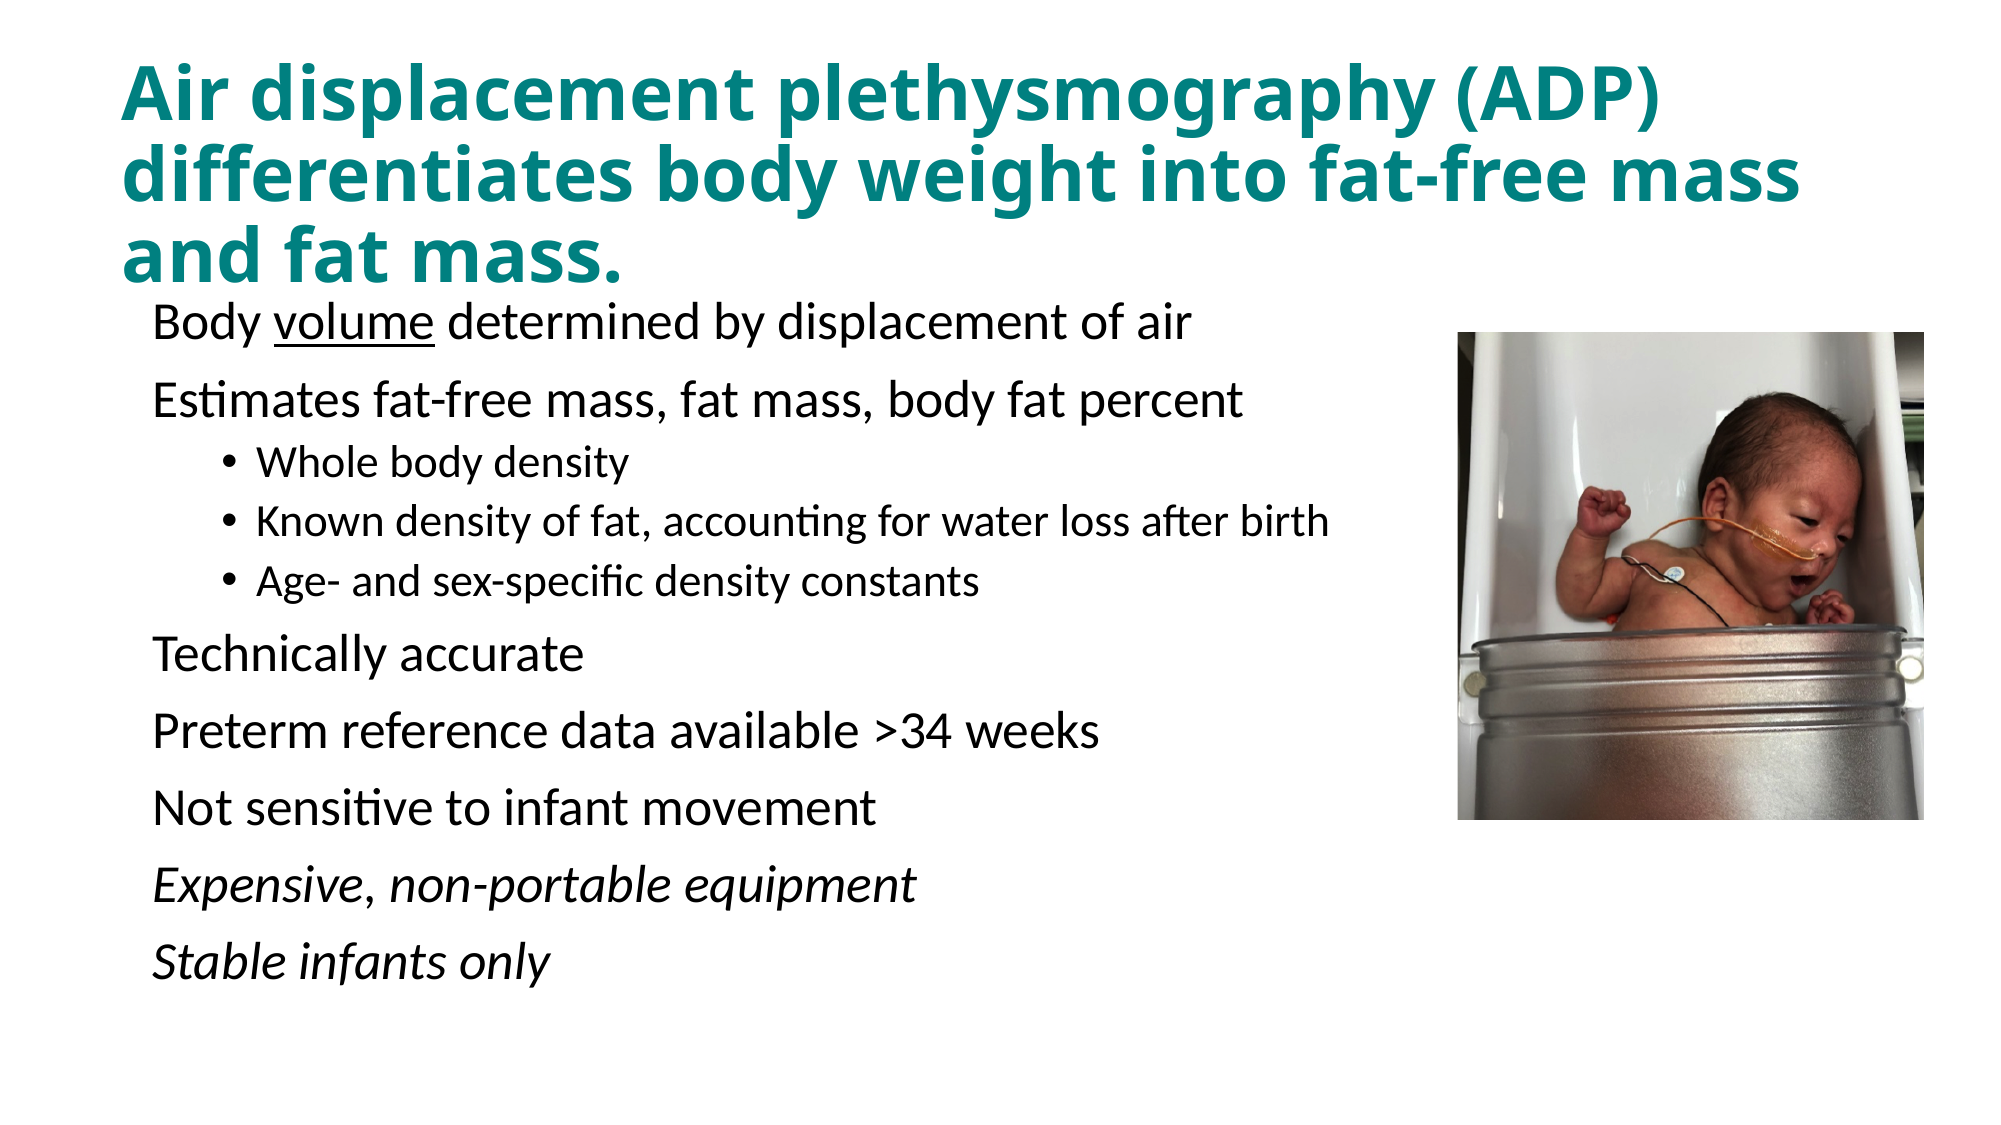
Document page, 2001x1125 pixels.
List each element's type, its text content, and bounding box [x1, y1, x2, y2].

title Air displacement plethysmography (ADP) differentiates body weight into fat-free mass and fat mass. [106, 68, 1894, 287]
list Body volume determined by displacement of air Estimates fat-free mass, fat mass, body fat percent Whole body density Known density of fat, accounting for water loss after birth Age- and sex-specific density constants Technically accurate Preterm reference data available >34 weeks Not sensitive to infant movement Expensive, non-portable equipment Stable infants only [137, 286, 1863, 1001]
picture [1457, 332, 1924, 820]
